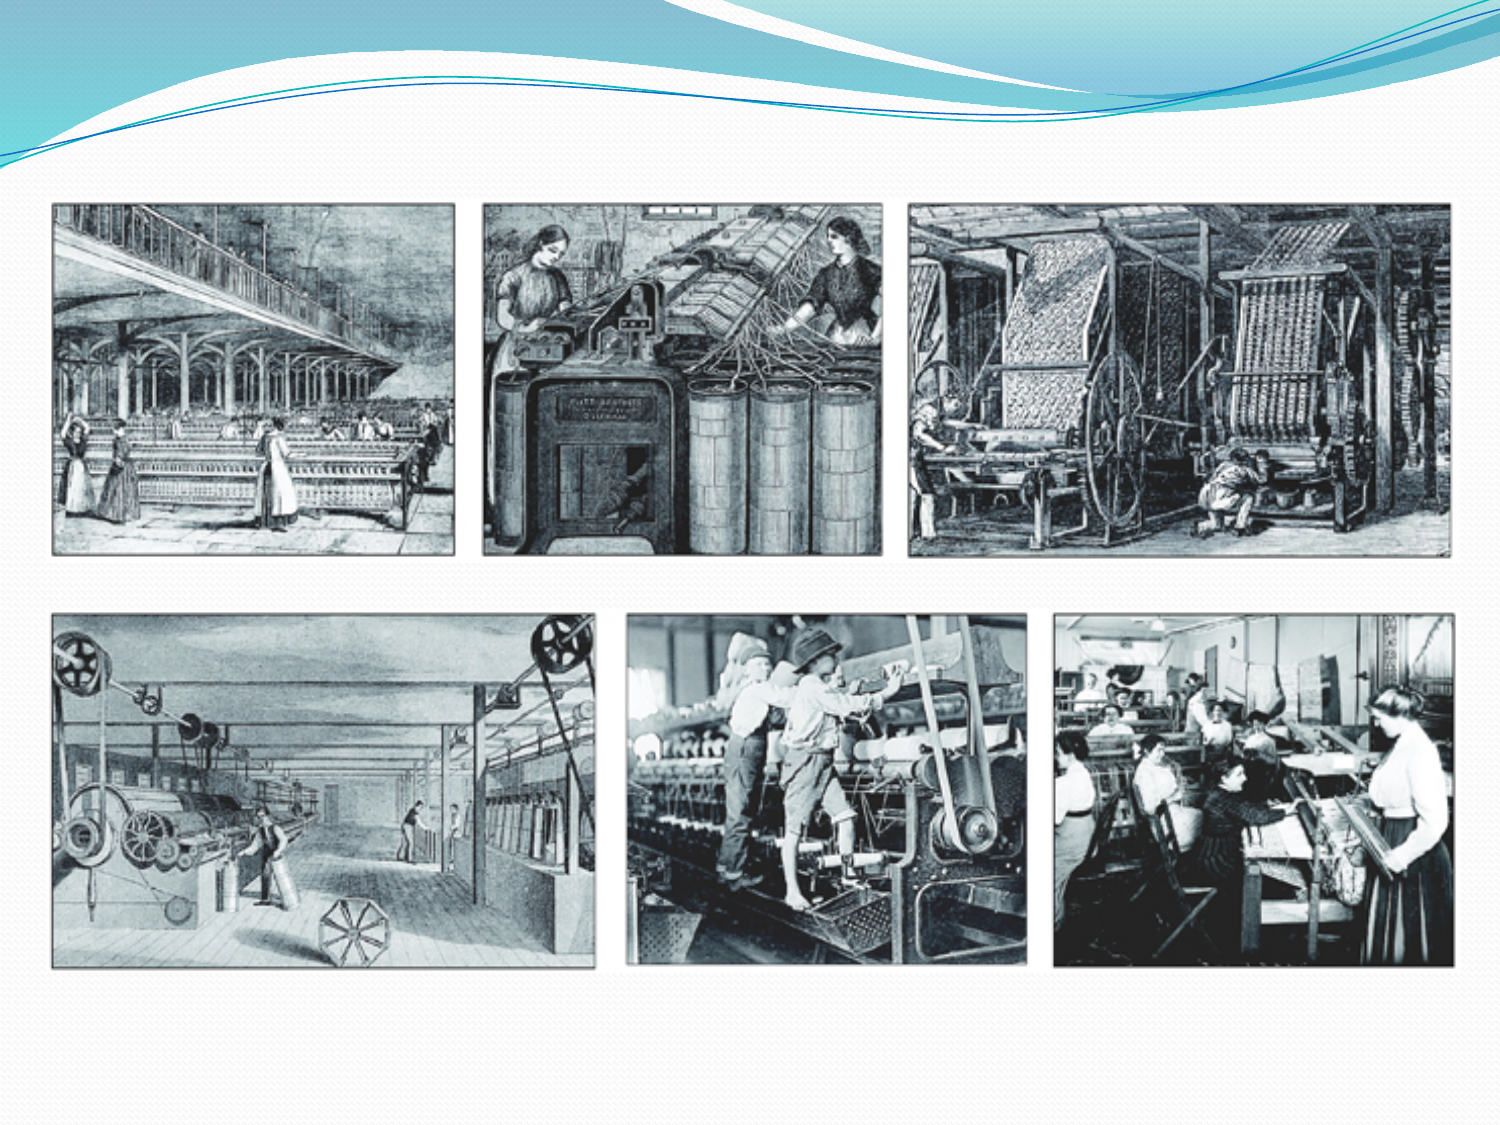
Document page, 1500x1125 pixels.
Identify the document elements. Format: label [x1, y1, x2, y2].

picture [46, 198, 1459, 563]
picture [46, 609, 1460, 973]
